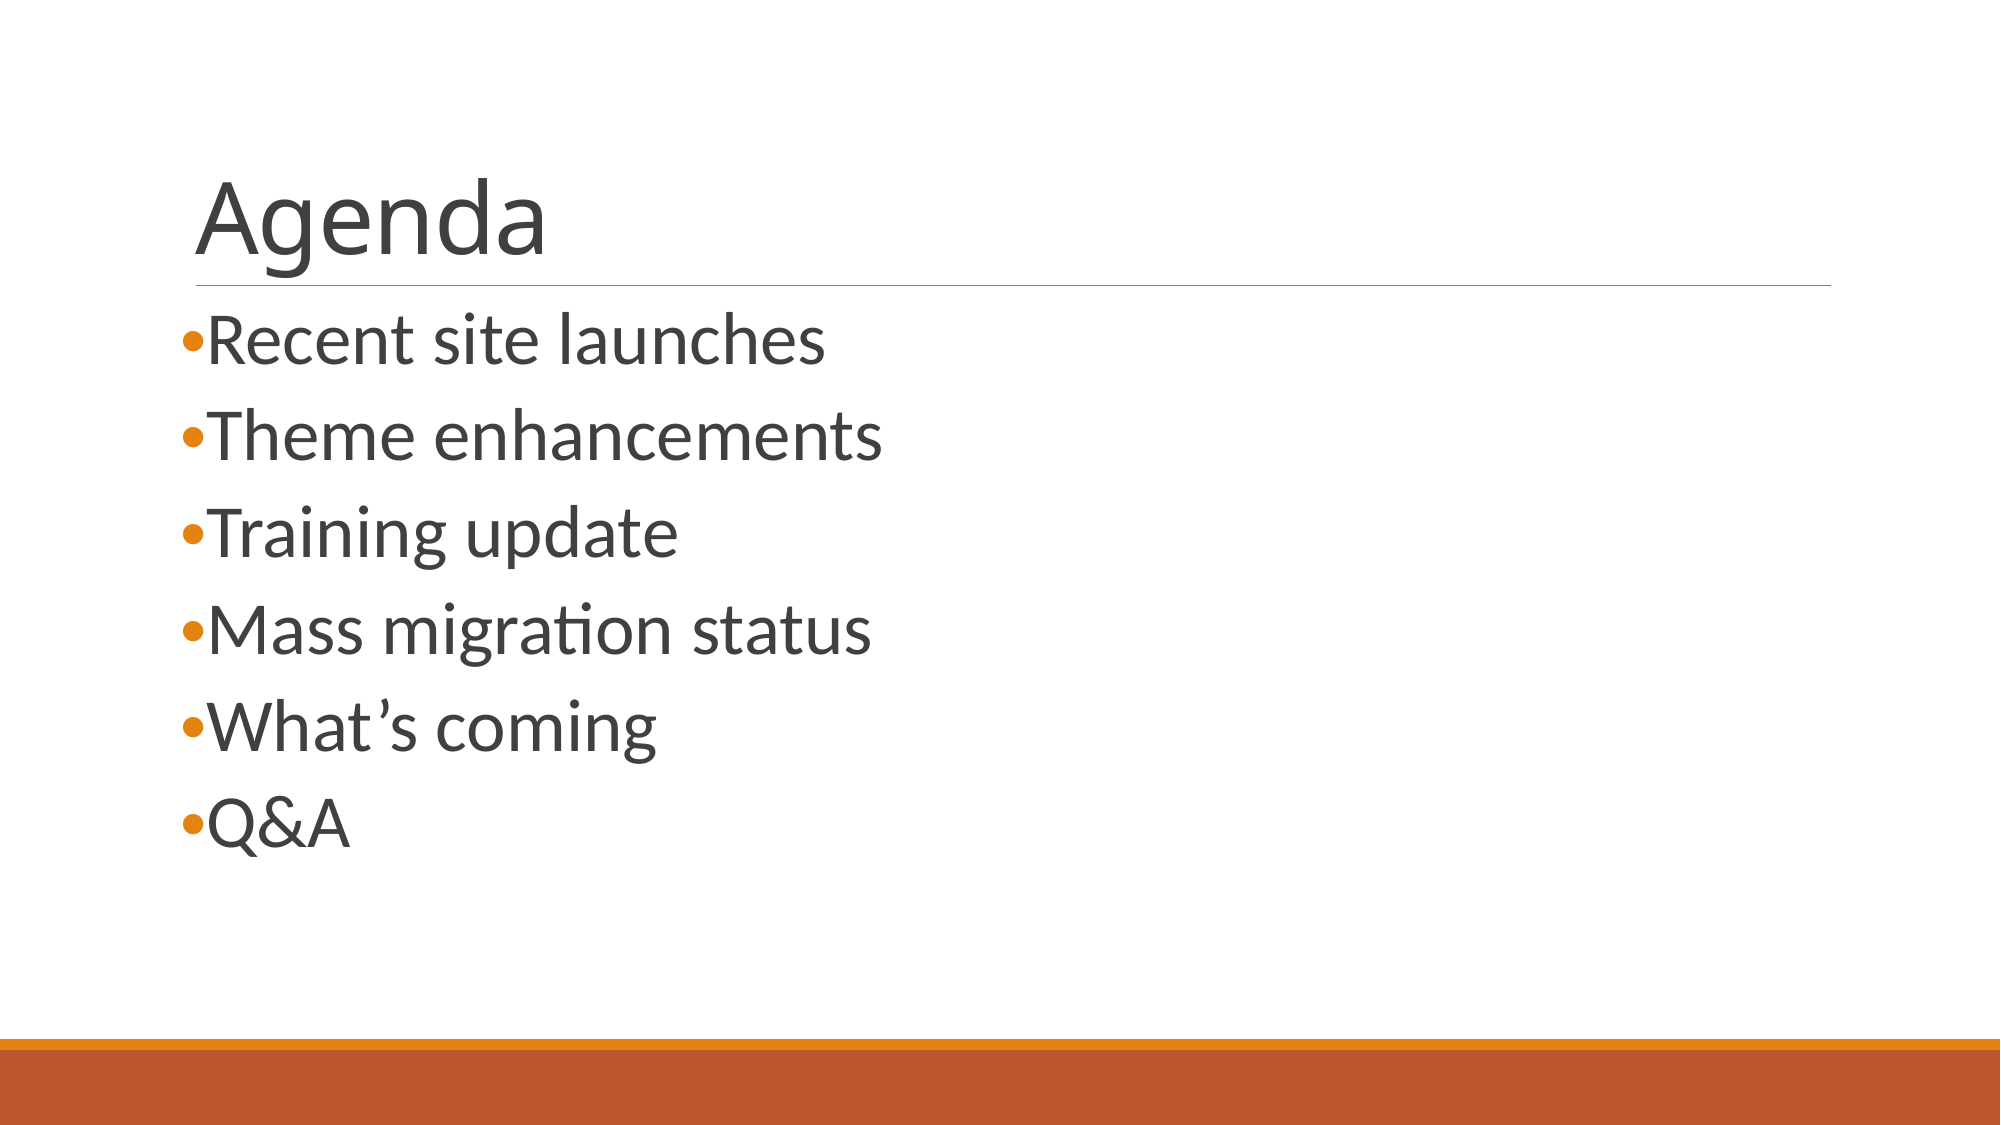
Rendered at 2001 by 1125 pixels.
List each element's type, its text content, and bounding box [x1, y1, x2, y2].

list Recent site launches Theme enhancements Training update Mass migration status What’s coming Q&A [180, 302, 1830, 963]
title Agenda [180, 47, 1830, 285]
